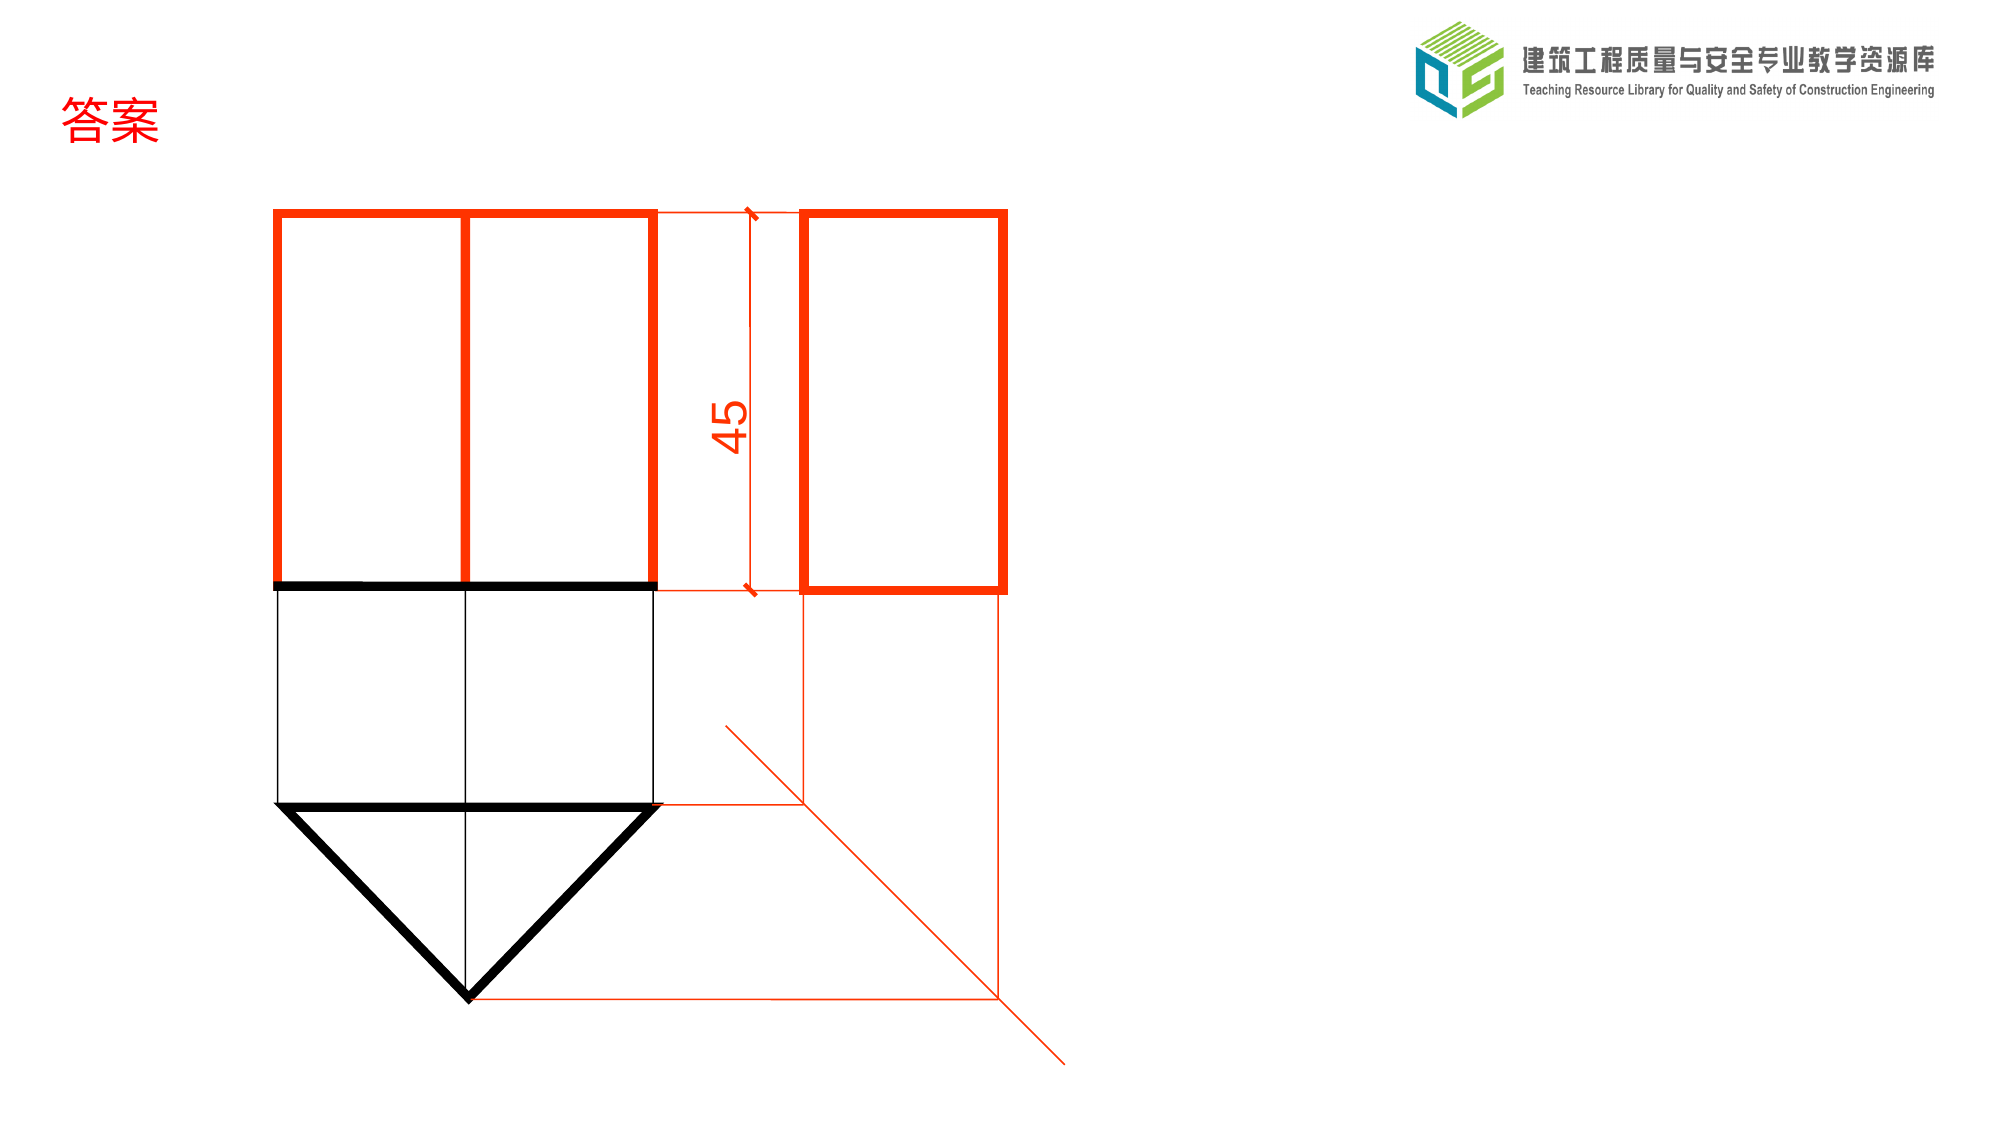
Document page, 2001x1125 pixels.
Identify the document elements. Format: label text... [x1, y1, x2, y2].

text_box [466, 807, 654, 998]
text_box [744, 207, 758, 596]
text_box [649, 212, 744, 591]
text_box [284, 807, 465, 995]
picture [1410, 16, 1939, 121]
text_box 答案 [45, 81, 1961, 157]
text_box [466, 213, 649, 586]
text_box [758, 212, 1004, 591]
text_box [277, 213, 465, 586]
